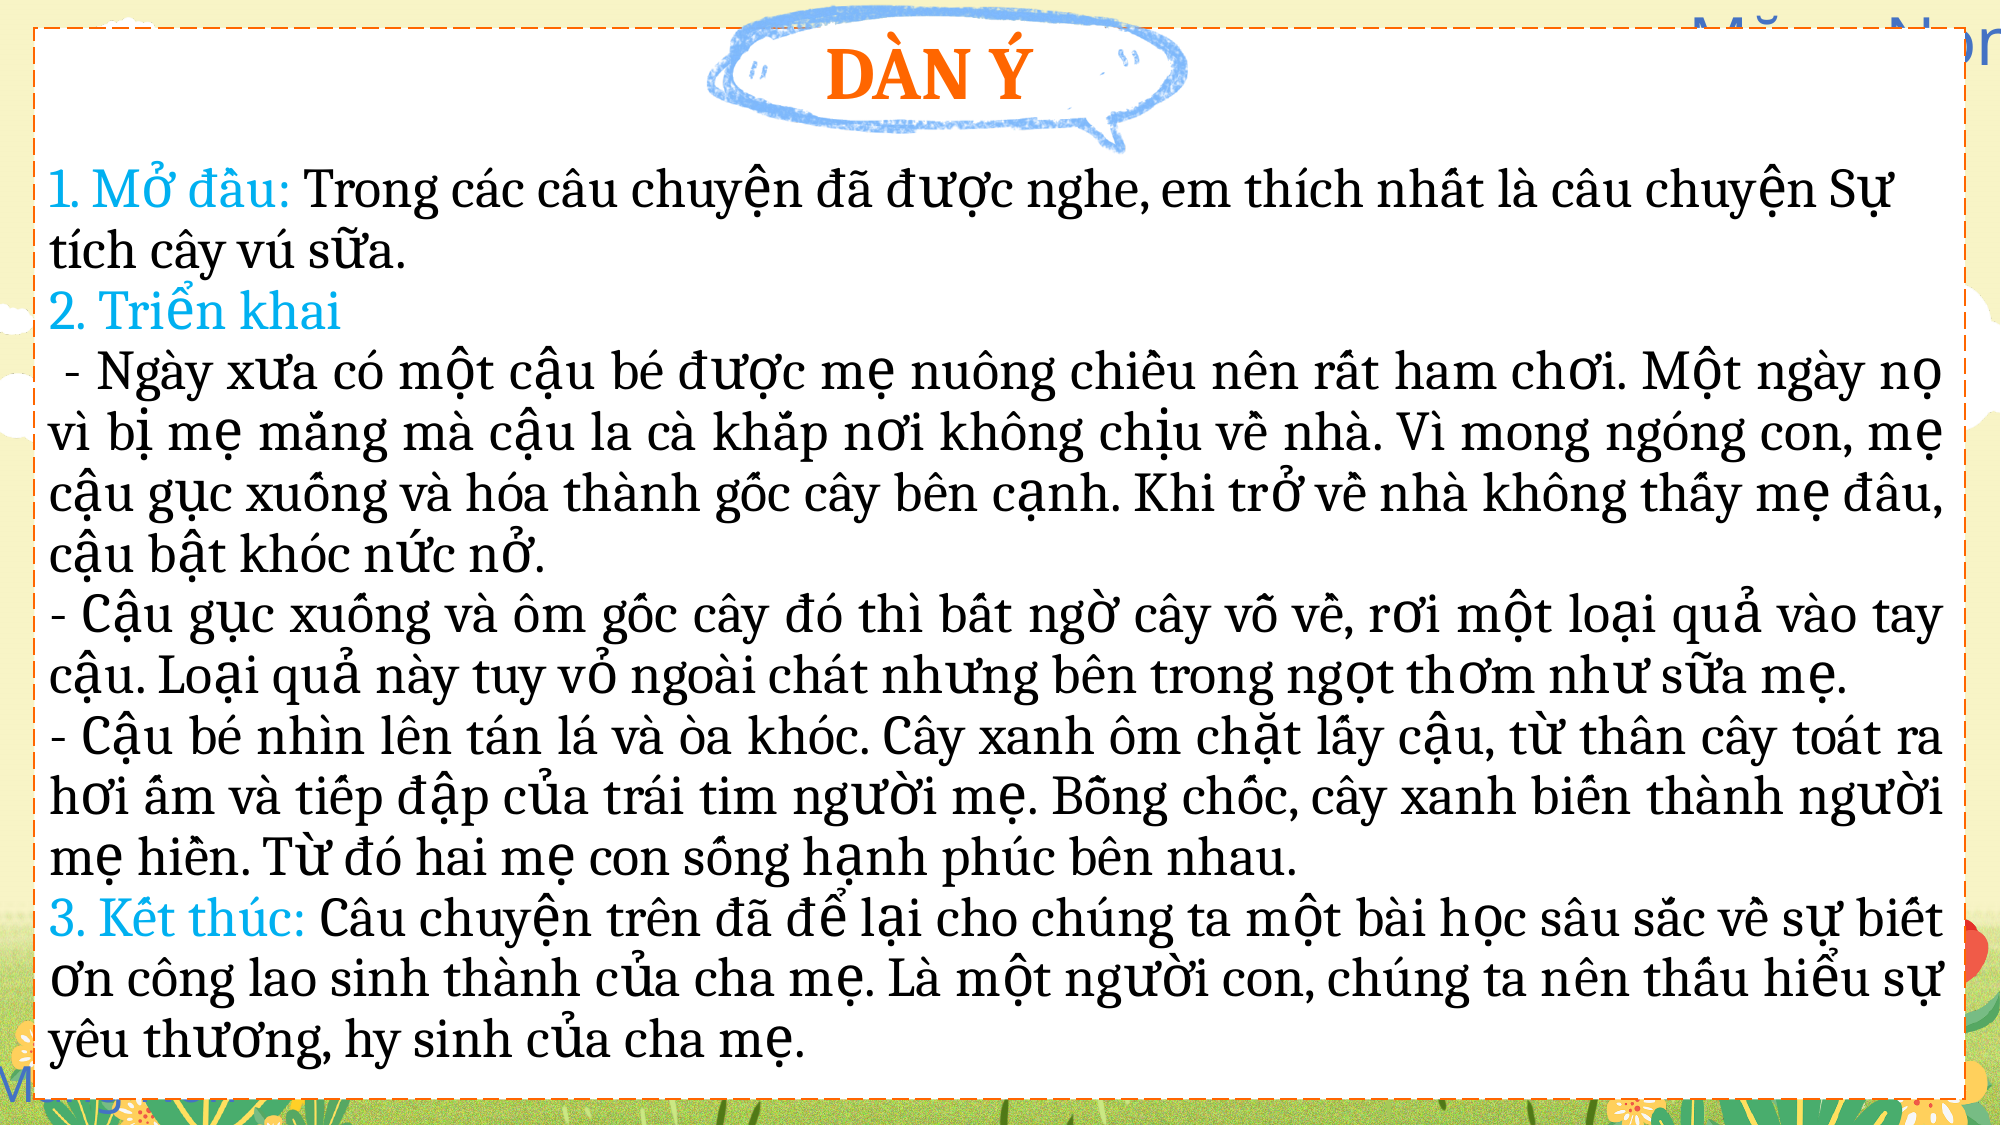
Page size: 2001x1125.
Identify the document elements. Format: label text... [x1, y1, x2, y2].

text_box 1. Mở đầu: Trong các câu chuyện đã được nghe, em thích nhất là câu chuyện Sự tích cây vú sữa. 2. Triển khai - Ngày xưa có một cậu bé được mẹ nuông chiều nên rất ham chơi. Một ngày nọ vì bị mẹ mắng mà cậu la cà khắp nơi không chịu về nhà. Vì mong ngóng con, mẹ cậu gục xuống và hóa thành gốc cây bên cạnh. Khi trở về nhà không thấy mẹ đâu, cậu bật khóc nức nở. - Cậu gục xuống và ôm gốc cây đó thì bất ngờ cây vỗ về, rơi một loại quả vào tay cậu. Loại quả này tuy vỏ ngoài chát nhưng bên trong ngọt thơm như sữa mẹ. - Cậu bé nhìn lên tán lá và òa khóc. Cây xanh ôm chặt lấy cậu, từ thân cây toát ra hơi ấm và tiếp đập của trái tim người mẹ. Bỗng chốc, cây xanh biến thành người mẹ hiền. Từ đó hai mẹ con sống hạnh phúc bên nhau. 3. Kết thúc: Câu chuyện trên đã để lại cho chúng ta một bài học sâu sắc về sự biết ơn công lao sinh thành của cha mẹ. Là một người con, chúng ta nên thấu hiểu sự yêu thương, hy sinh của cha mẹ. [34, 151, 1959, 1078]
text_box [33, 27, 1966, 1100]
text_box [662, 0, 1231, 169]
picture [0, 0, 2001, 1125]
